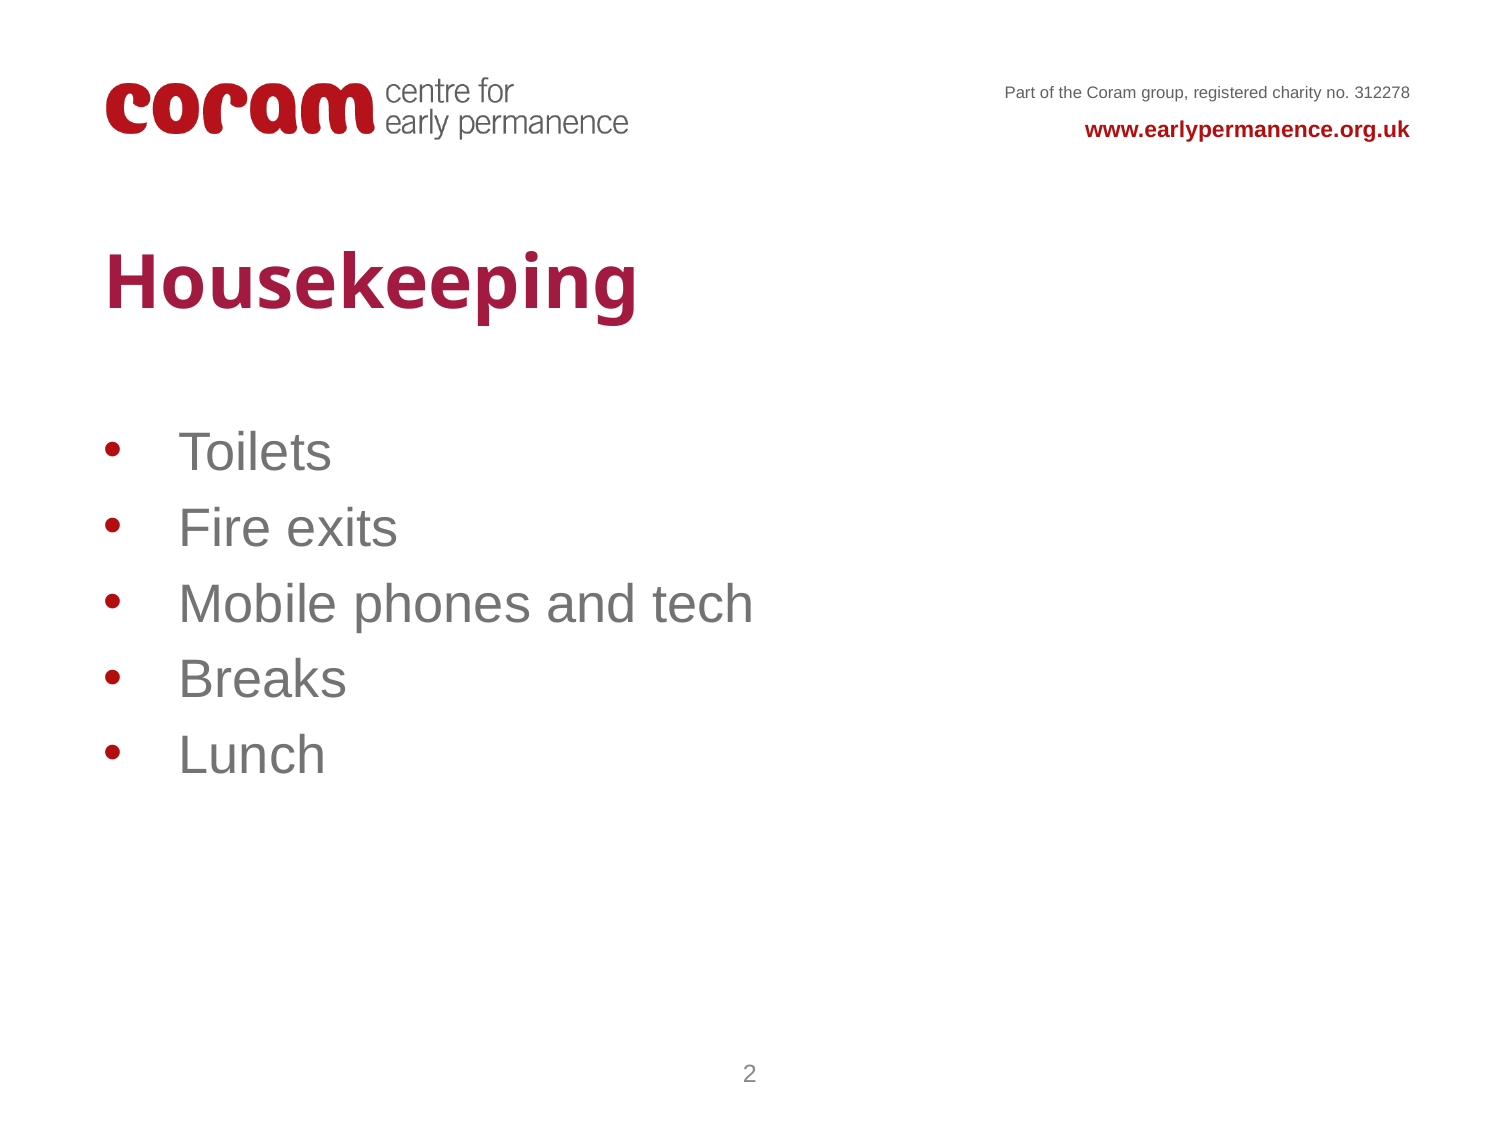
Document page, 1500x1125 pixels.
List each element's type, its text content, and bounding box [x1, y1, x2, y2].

slide_number 2 [512, 1042, 988, 1103]
picture [101, 73, 634, 142]
title Housekeeping [88, 184, 1414, 373]
list Toilets Fire exits Mobile phones and tech Breaks Lunch [88, 408, 1414, 994]
